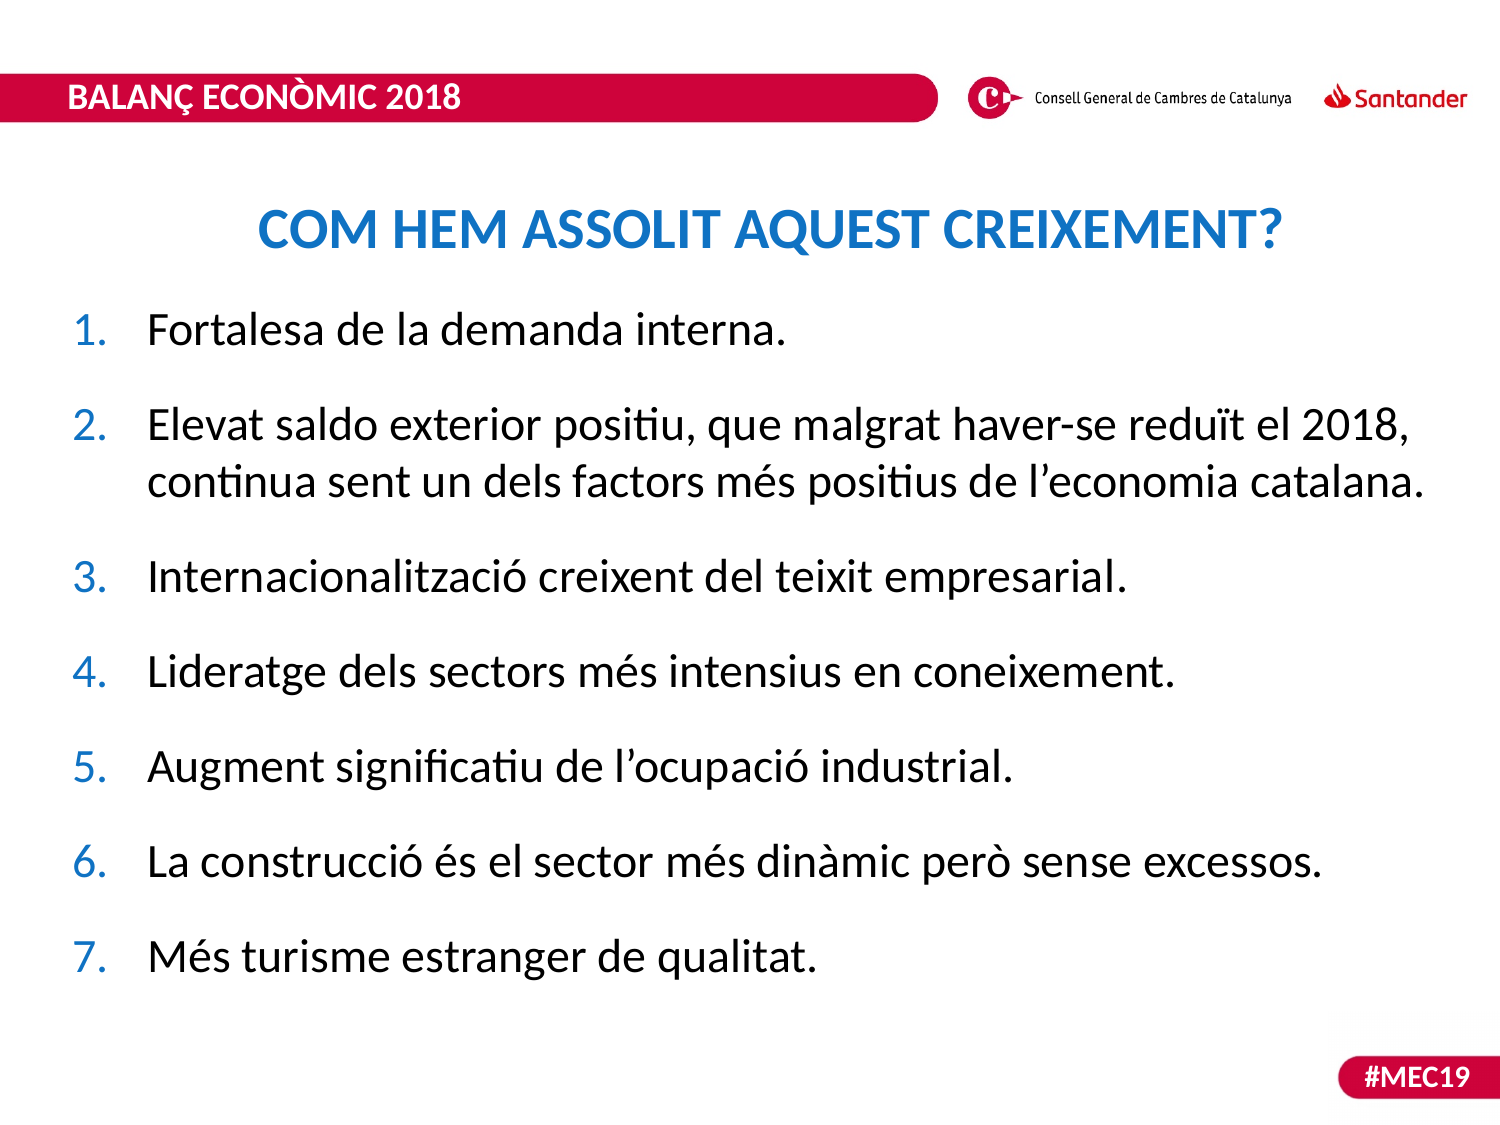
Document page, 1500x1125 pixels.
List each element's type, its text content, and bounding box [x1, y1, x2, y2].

picture [1328, 1012, 1500, 1125]
text_box BALANÇ ECONÒMIC 2018 [67, 30, 1418, 125]
text_box COM HEM ASSOLIT AQUEST CREIXEMENT? Fortalesa de la demanda interna. Elevat saldo exterior positiu, que malgrat haver-se reduït el 2018, continua sent un dels factors més positius de l’economia catalana. Internacionalització creixent del teixit empresarial. Lideratge dels sectors més intensius en coneixement. Augment significatiu de l’ocupació industrial. La construcció és el sector més dinàmic però sense excessos. Més turisme estranger de qualitat. [57, 125, 1500, 850]
picture [0, 19, 1495, 173]
